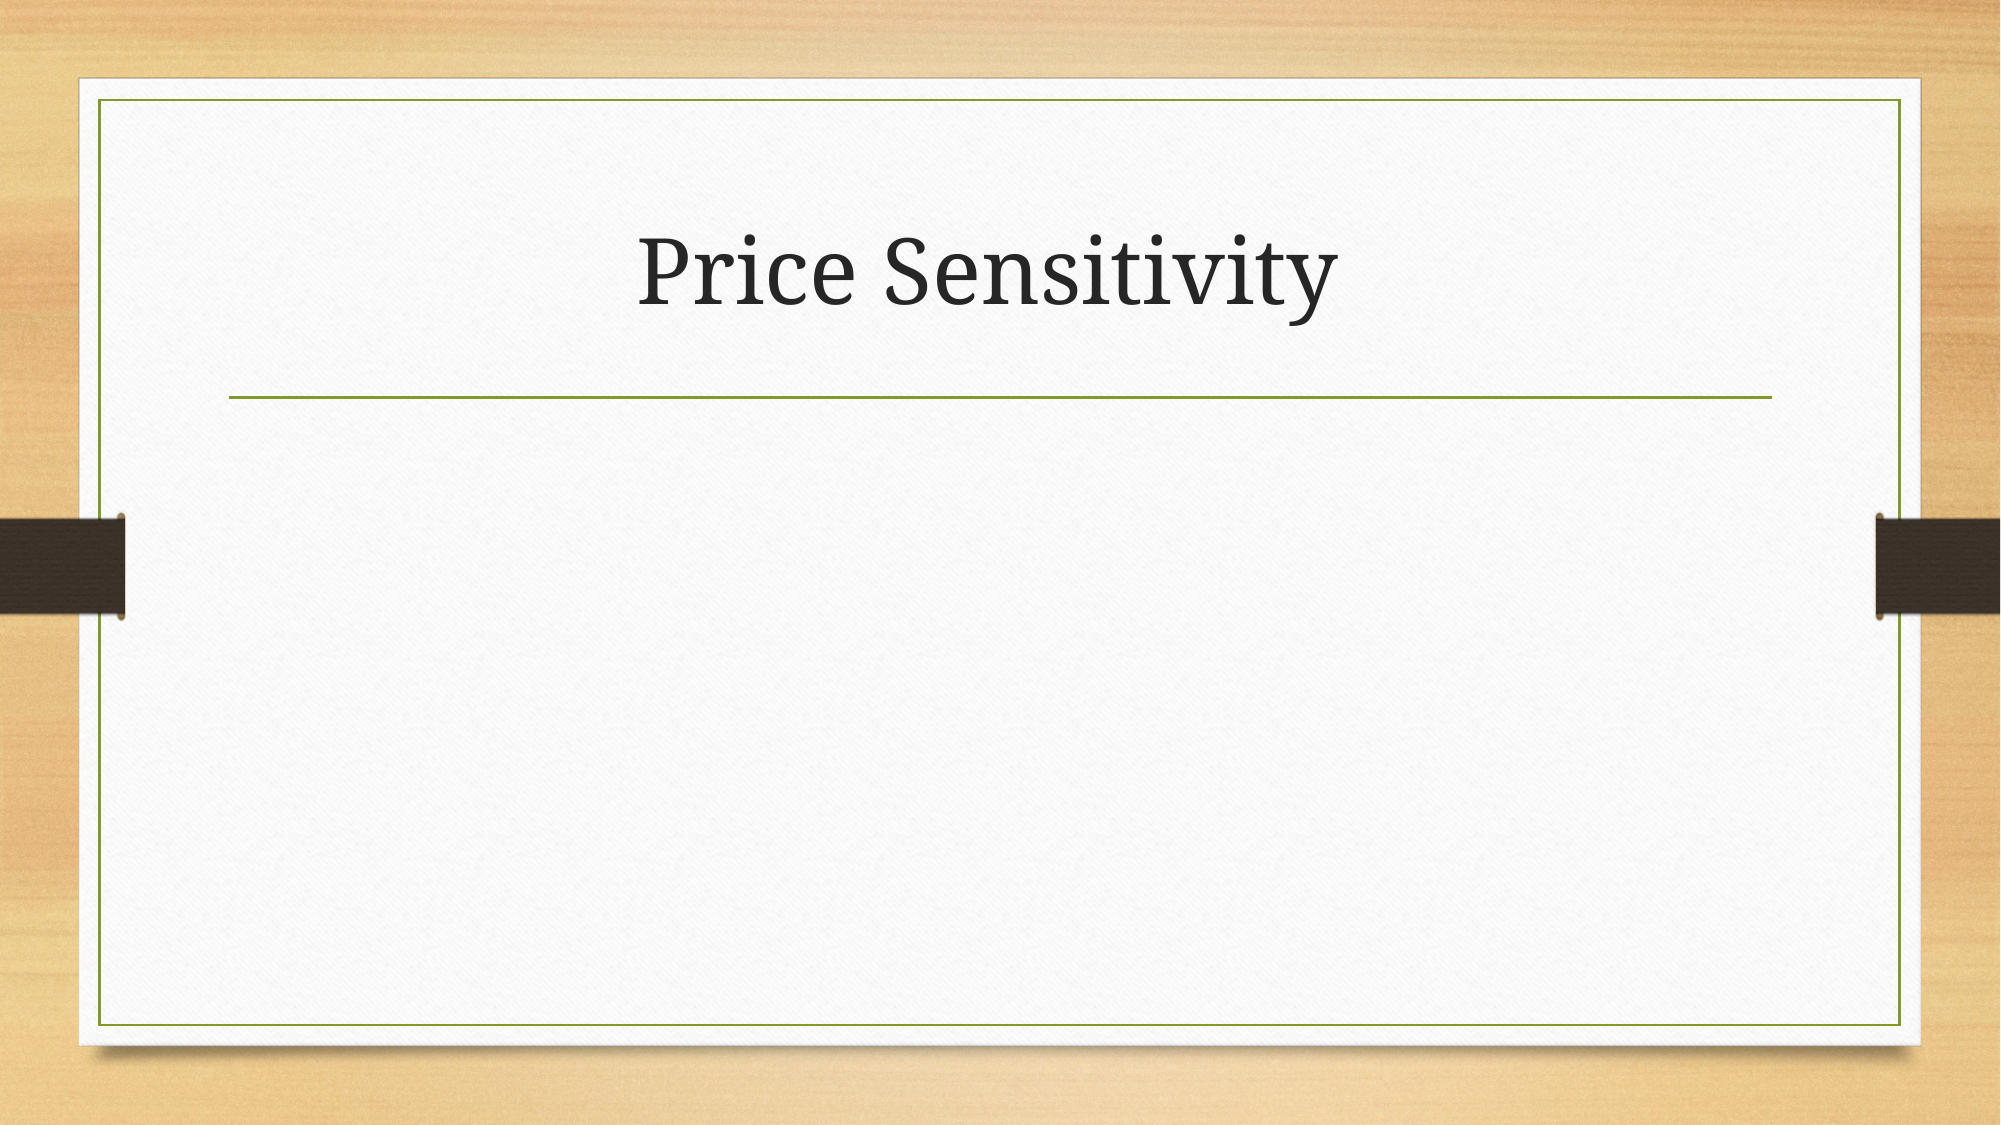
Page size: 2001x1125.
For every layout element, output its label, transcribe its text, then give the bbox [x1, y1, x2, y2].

picture [0, 0, 2001, 1125]
title Price Sensitivity [212, 161, 1788, 375]
